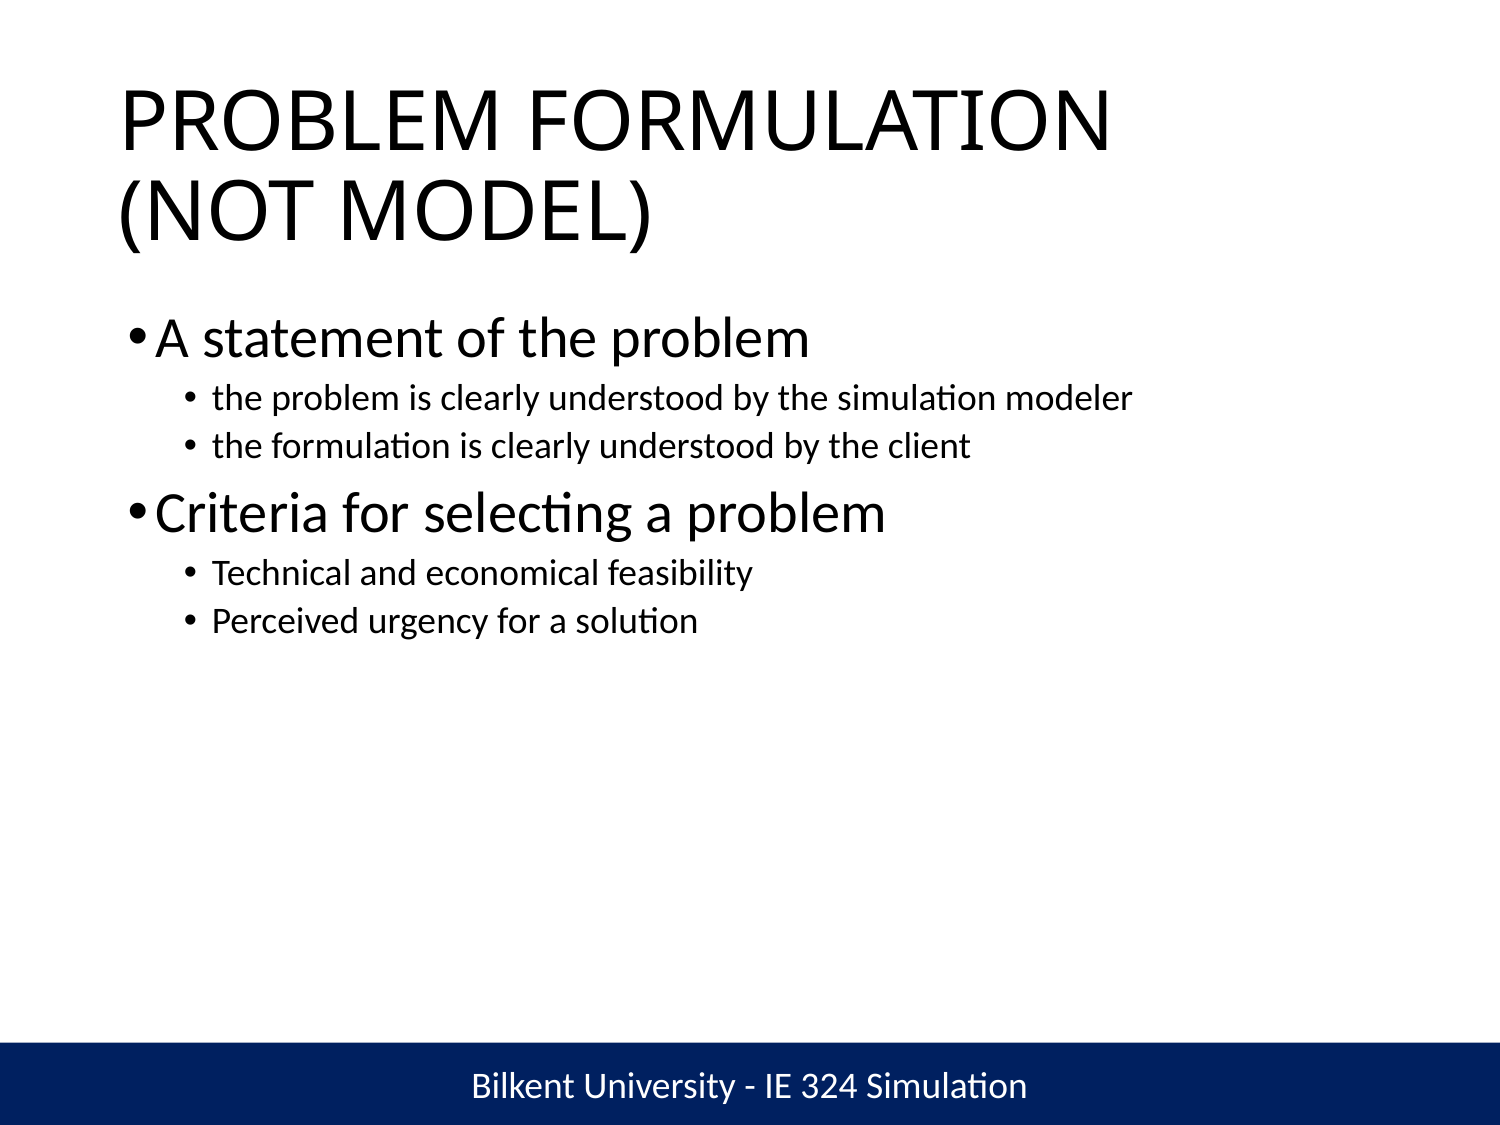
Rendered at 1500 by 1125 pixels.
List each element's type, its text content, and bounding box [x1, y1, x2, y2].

title PROBLEM FORMULATION (NOT MODEL) [103, 59, 1397, 278]
list A statement of the problem the problem is clearly understood by the simulation modeler the formulation is clearly understood by the client Criteria for selecting a problem Technical and economical feasibility Perceived urgency for a solution [112, 299, 1475, 975]
